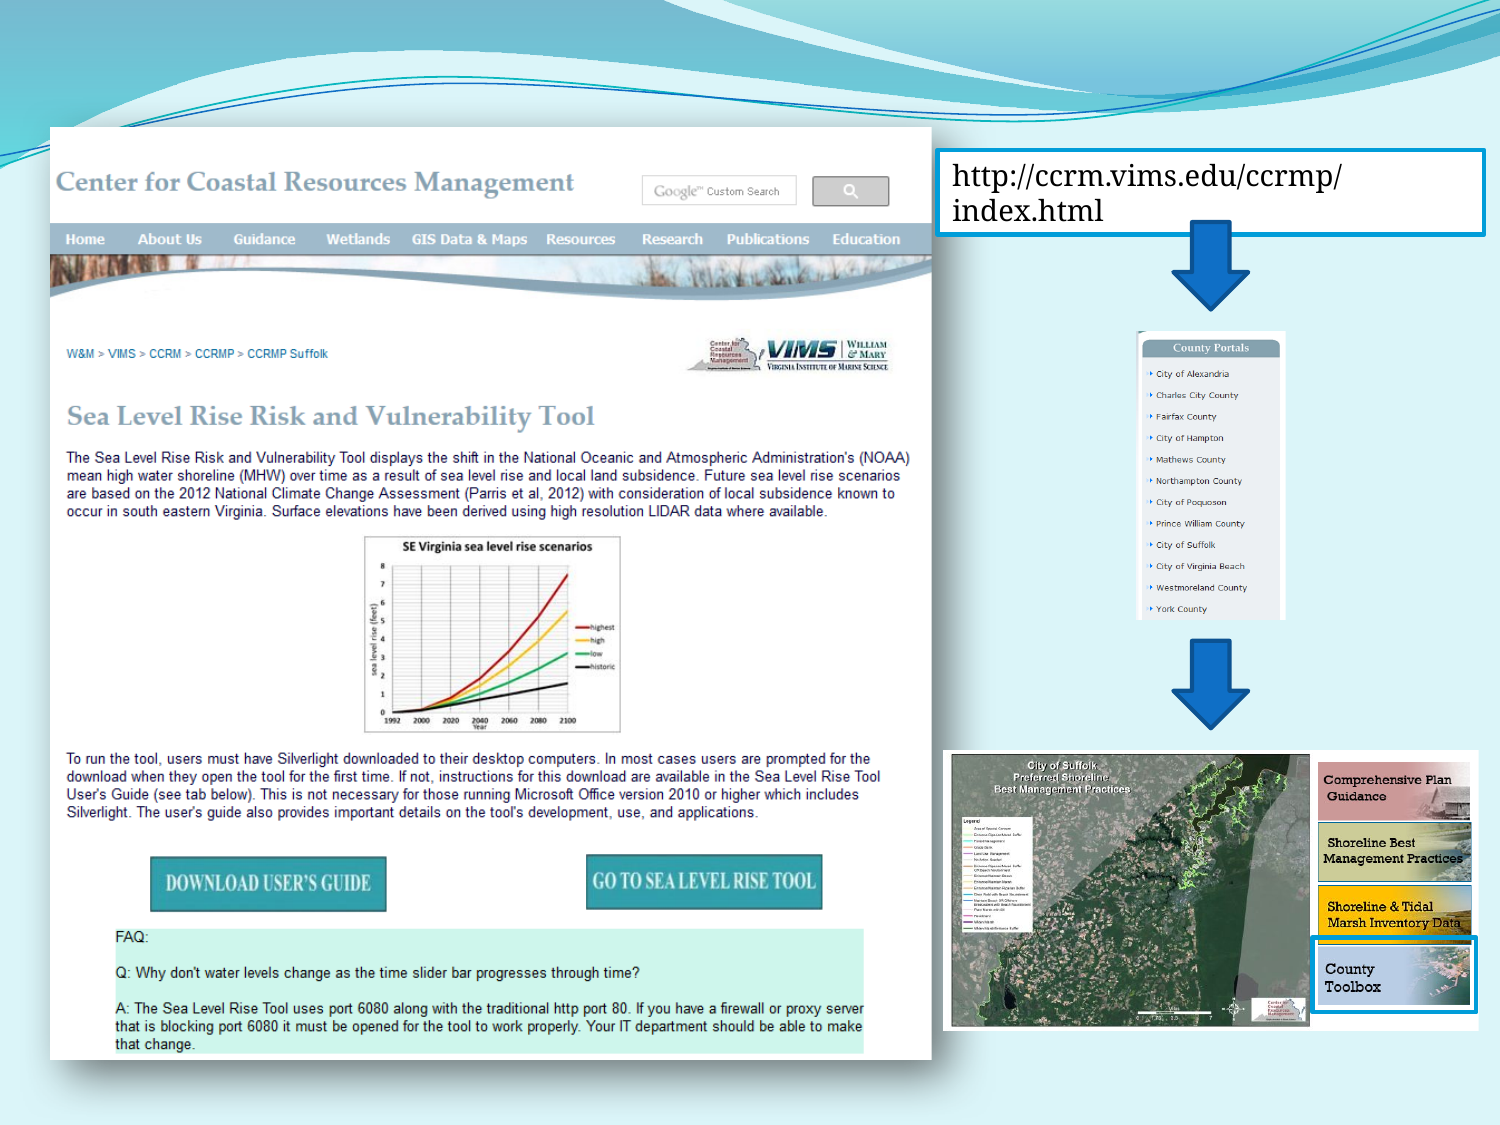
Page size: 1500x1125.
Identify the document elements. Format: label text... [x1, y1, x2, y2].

picture [49, 127, 932, 1060]
picture [1316, 941, 1473, 1009]
picture [942, 749, 1479, 1031]
text_box http://ccrm.vims.edu/ccrmp/index.html [937, 148, 1486, 237]
text_box [1171, 638, 1251, 731]
text_box [1171, 219, 1251, 312]
picture [1135, 330, 1286, 620]
